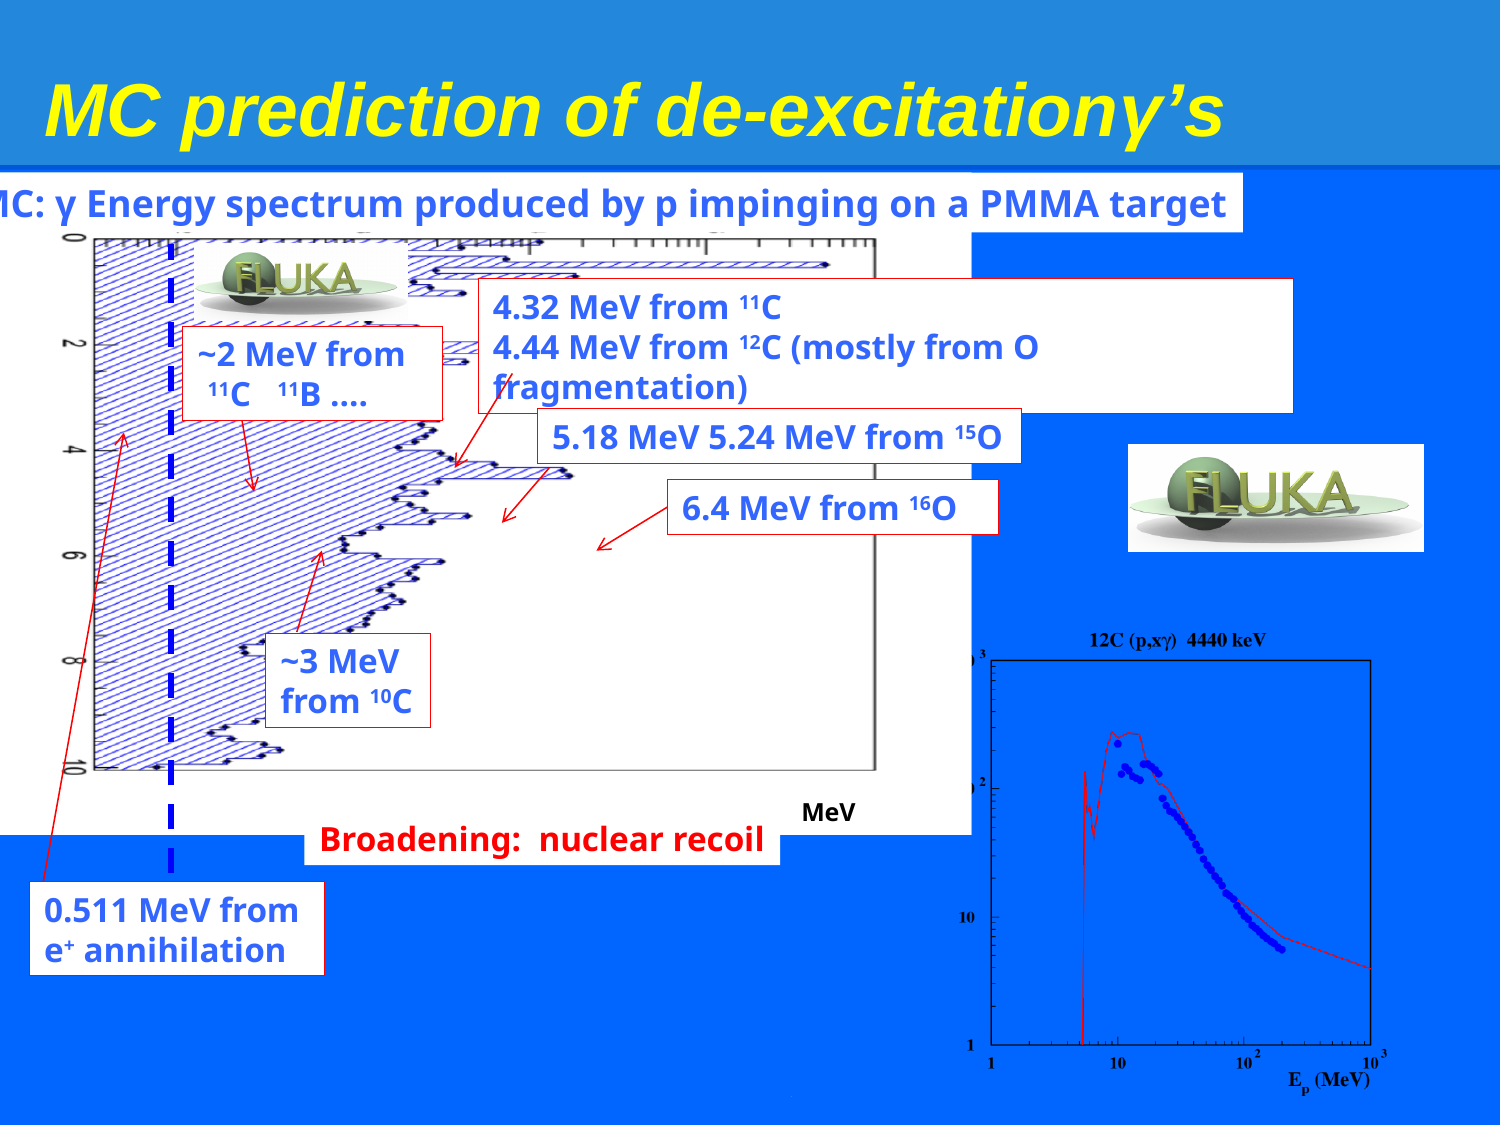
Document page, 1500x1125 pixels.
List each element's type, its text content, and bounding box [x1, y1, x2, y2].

title MC prediction of de-excitationγ’s [29, 44, 149, 167]
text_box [296, 550, 322, 633]
text_box 5.18 MeV 5.24 MeV from 15O [822, 408, 898, 464]
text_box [241, 420, 255, 492]
text_box MC: γ Energy spectrum produced by p impinging on a PMMA target [822, 172, 1243, 233]
picture [154, 17, 817, 990]
text_box 4.32 MeV from 11C 4.44 MeV from 12C (mostly from O fragmentation) [822, 278, 1294, 408]
text_box 6.4 MeV from 16O [822, 479, 898, 535]
title MC prediction of de-excitationγ’s [822, 44, 1500, 167]
text_box MeV [822, 788, 871, 834]
picture [903, 360, 1495, 1125]
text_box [40, 432, 125, 894]
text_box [454, 373, 513, 469]
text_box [596, 507, 668, 551]
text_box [501, 467, 550, 524]
text_box 0.511 MeV from e+ annihilation [29, 881, 149, 976]
text_box MC: γ Energy spectrum produced by p impinging on a PMMA target [0, 172, 149, 233]
